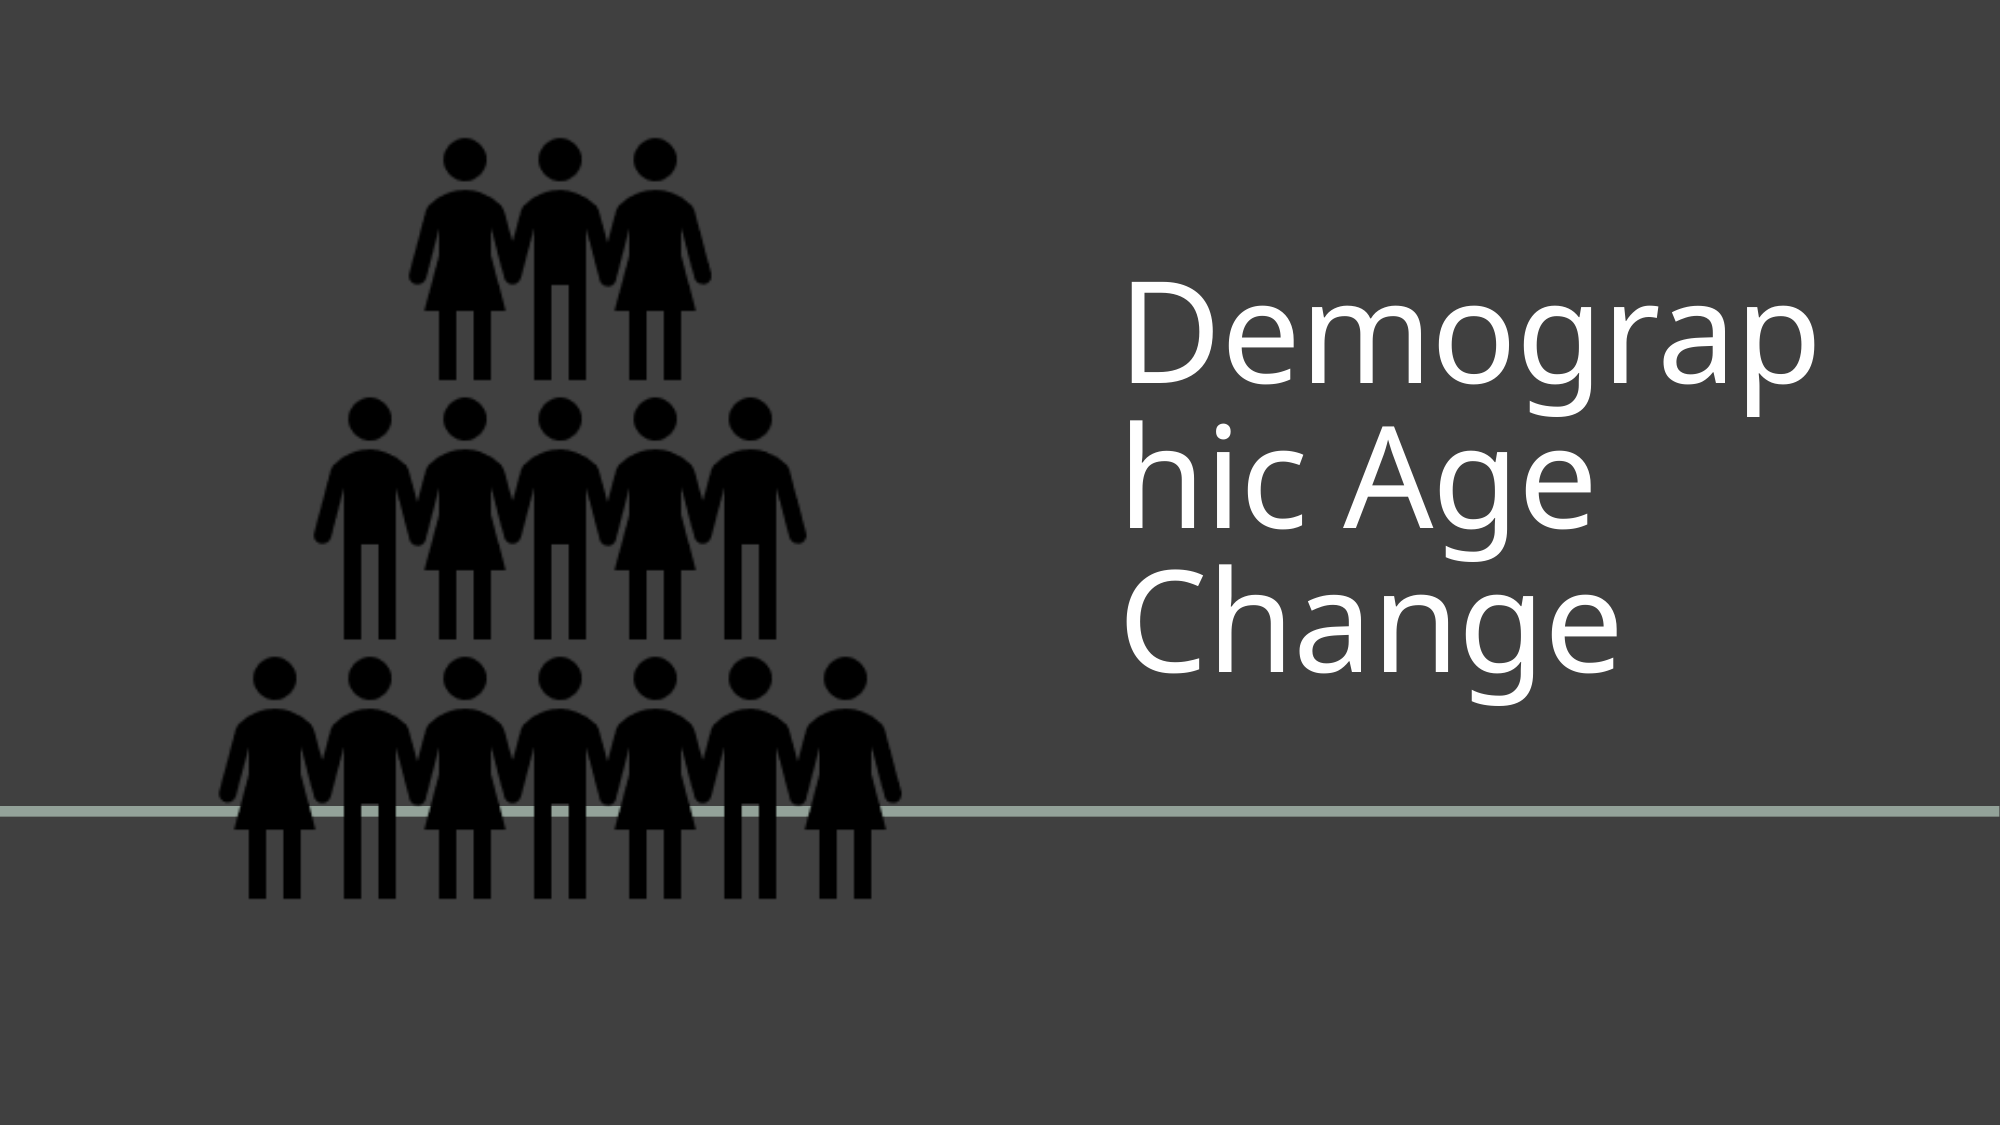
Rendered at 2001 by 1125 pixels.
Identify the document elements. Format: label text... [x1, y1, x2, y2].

title Demographic Age Change [1103, 104, 1894, 710]
picture [136, 104, 968, 935]
